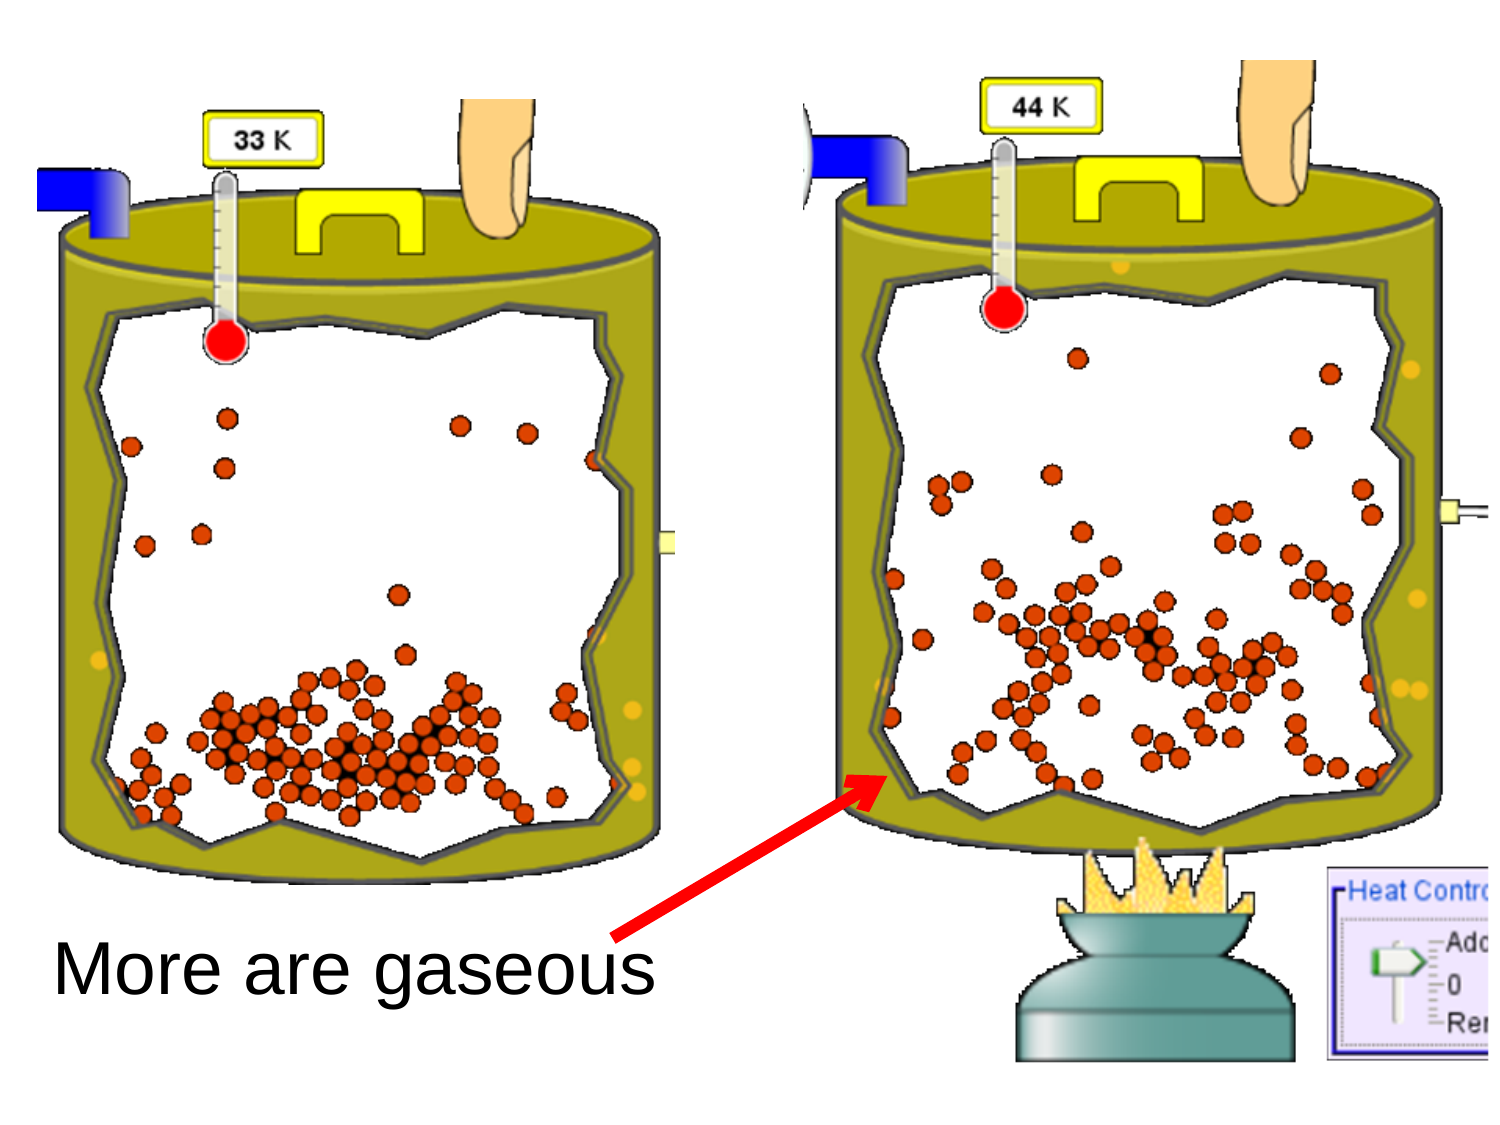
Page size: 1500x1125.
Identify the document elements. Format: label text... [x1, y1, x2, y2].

picture [37, 99, 676, 885]
picture [803, 60, 1490, 1065]
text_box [612, 775, 888, 939]
text_box More are gaseous [37, 912, 675, 1018]
